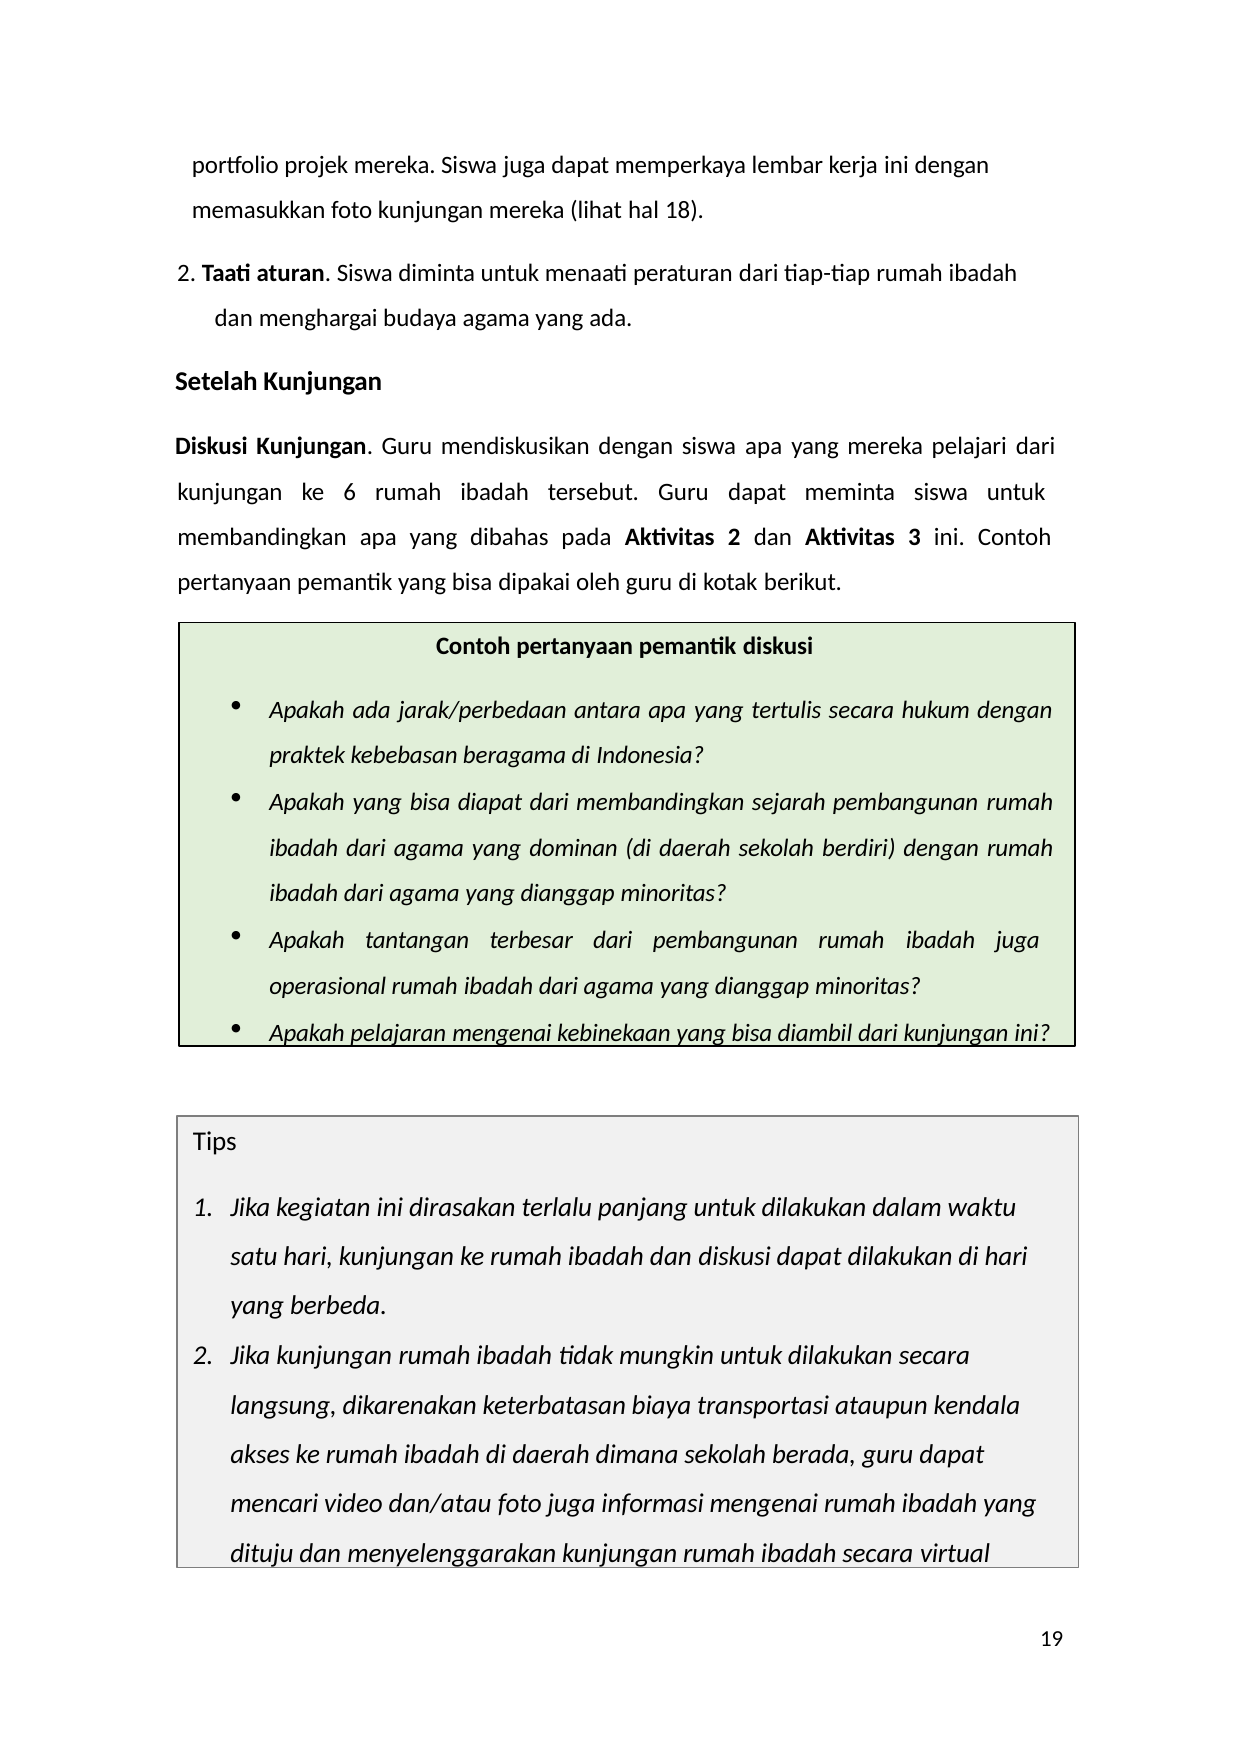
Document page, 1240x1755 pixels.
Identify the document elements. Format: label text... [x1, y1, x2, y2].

text_box Contoh pertanyaan pemantik diskusi Apakah ada jarak/perbedaan antara apa yang tertulis secara hukum dengan praktek kebebasan beragama di Indonesia? Apakah yang bisa diapat dari membandingkan sejarah pembangunan rumah ibadah dari agama yang dominan (di daerah sekolah berdiri) dengan rumah ibadah dari agama yang dianggap minoritas? Apakah tantangan terbesar dari pembangunan rumah ibadah juga operasional rumah ibadah dari agama yang dianggap minoritas? Apakah pelajaran mengenai kebinekaan yang bisa diambil dari kunjungan ini? [178, 622, 1076, 1047]
text_box Tips Jika kegiatan ini dirasakan terlalu panjang untuk dilakukan dalam waktu satu hari, kunjungan ke rumah ibadah dan diskusi dapat dilakukan di hari yang berbeda. Jika kunjungan rumah ibadah tidak mungkin untuk dilakukan secara langsung, dikarenakan keterbatasan biaya transportasi ataupun kendala akses ke rumah ibadah di daerah dimana sekolah berada, guru dapat mencari video dan/atau foto juga informasi mengenai rumah ibadah yang dituju dan menyelenggarakan kunjungan rumah ibadah secara virtual [177, 1116, 1079, 1568]
slide_number 19 [1033, 1626, 1070, 1755]
text_box portfolio projek mereka. Siswa juga dapat memperkaya lembar kerja ini dengan memasukkan foto kunjungan mereka (lihat hal 18). 2. Taati aturan. Siswa diminta untuk menaati peraturan dari tiap-tiap rumah ibadah dan menghargai budaya agama yang ada. Setelah Kunjungan Diskusi Kunjungan. Guru mendiskusikan dengan siswa apa yang mereka pelajari dari kunjungan ke 6 rumah ibadah tersebut. Guru dapat meminta siswa untuk membandingkan apa yang dibahas pada Aktivitas 2 dan Aktivitas 3 ini. Contoh pertanyaan pemantik yang bisa dipakai oleh guru di kotak berikut. [175, 130, 1066, 596]
